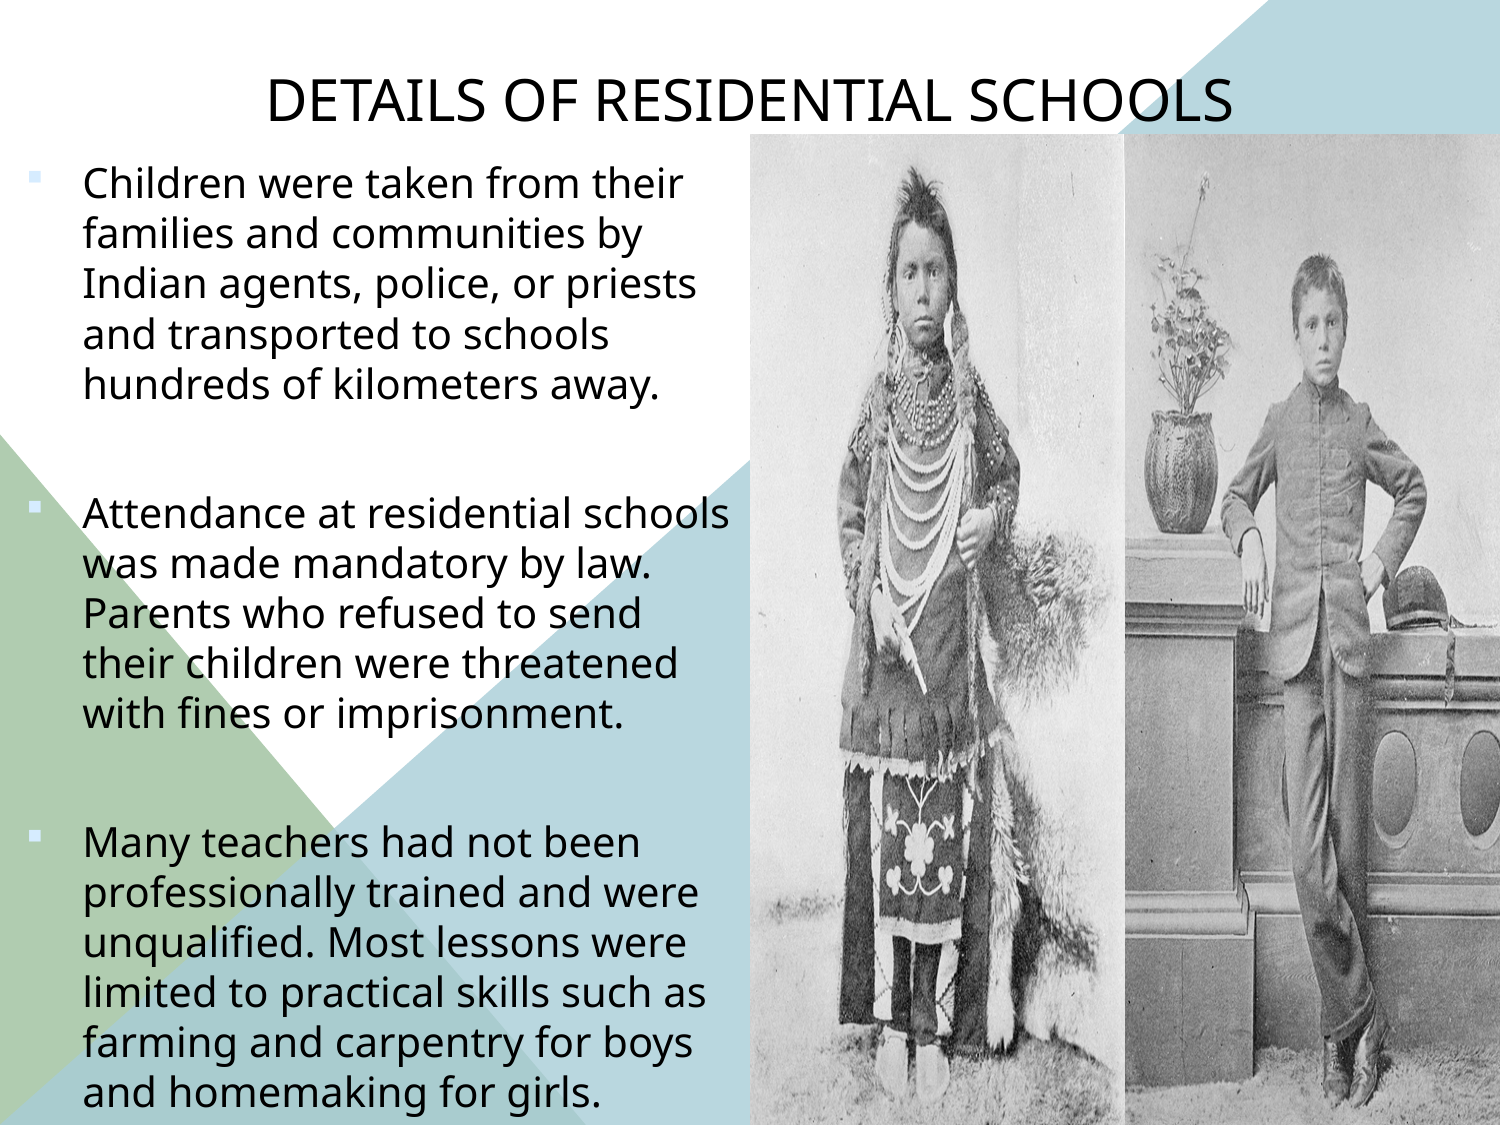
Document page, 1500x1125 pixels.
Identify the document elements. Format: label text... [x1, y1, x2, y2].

text_box Details Of Residential Schools [74, 37, 1425, 135]
picture [749, 134, 1500, 1125]
text_box Children were taken from their families and communities by Indian agents, police, or priests and transported to schools hundreds of kilometers away. Attendance at residential schools was made mandatory by law. Parents who refused to send their children were threatened with fines or imprisonment. Many teachers had not been professionally trained and were unqualified. Most lessons were limited to practical skills such as farming and carpentry for boys and homemaking for girls. [0, 149, 744, 1125]
